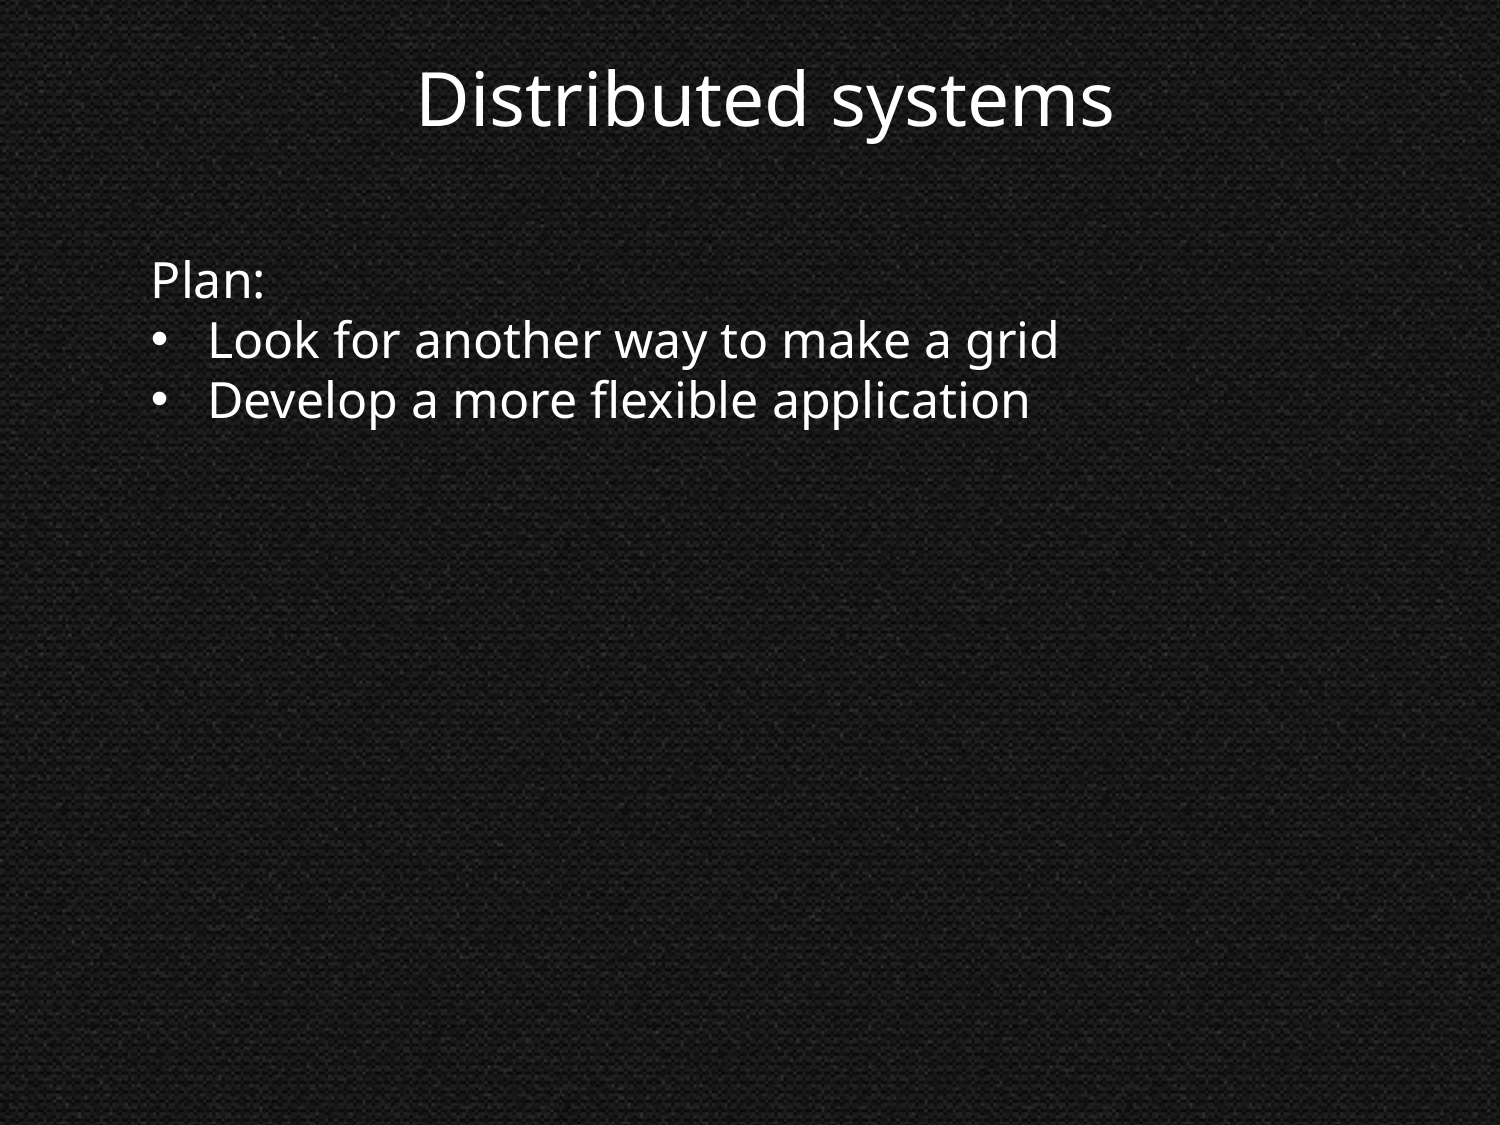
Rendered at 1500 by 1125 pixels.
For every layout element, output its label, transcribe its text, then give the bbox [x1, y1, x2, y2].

text_box Distributed systems [400, 44, 1131, 149]
text_box Plan: Look for another way to make a grid Develop a more flexible application [136, 240, 1397, 436]
picture [0, 0, 1500, 1125]
